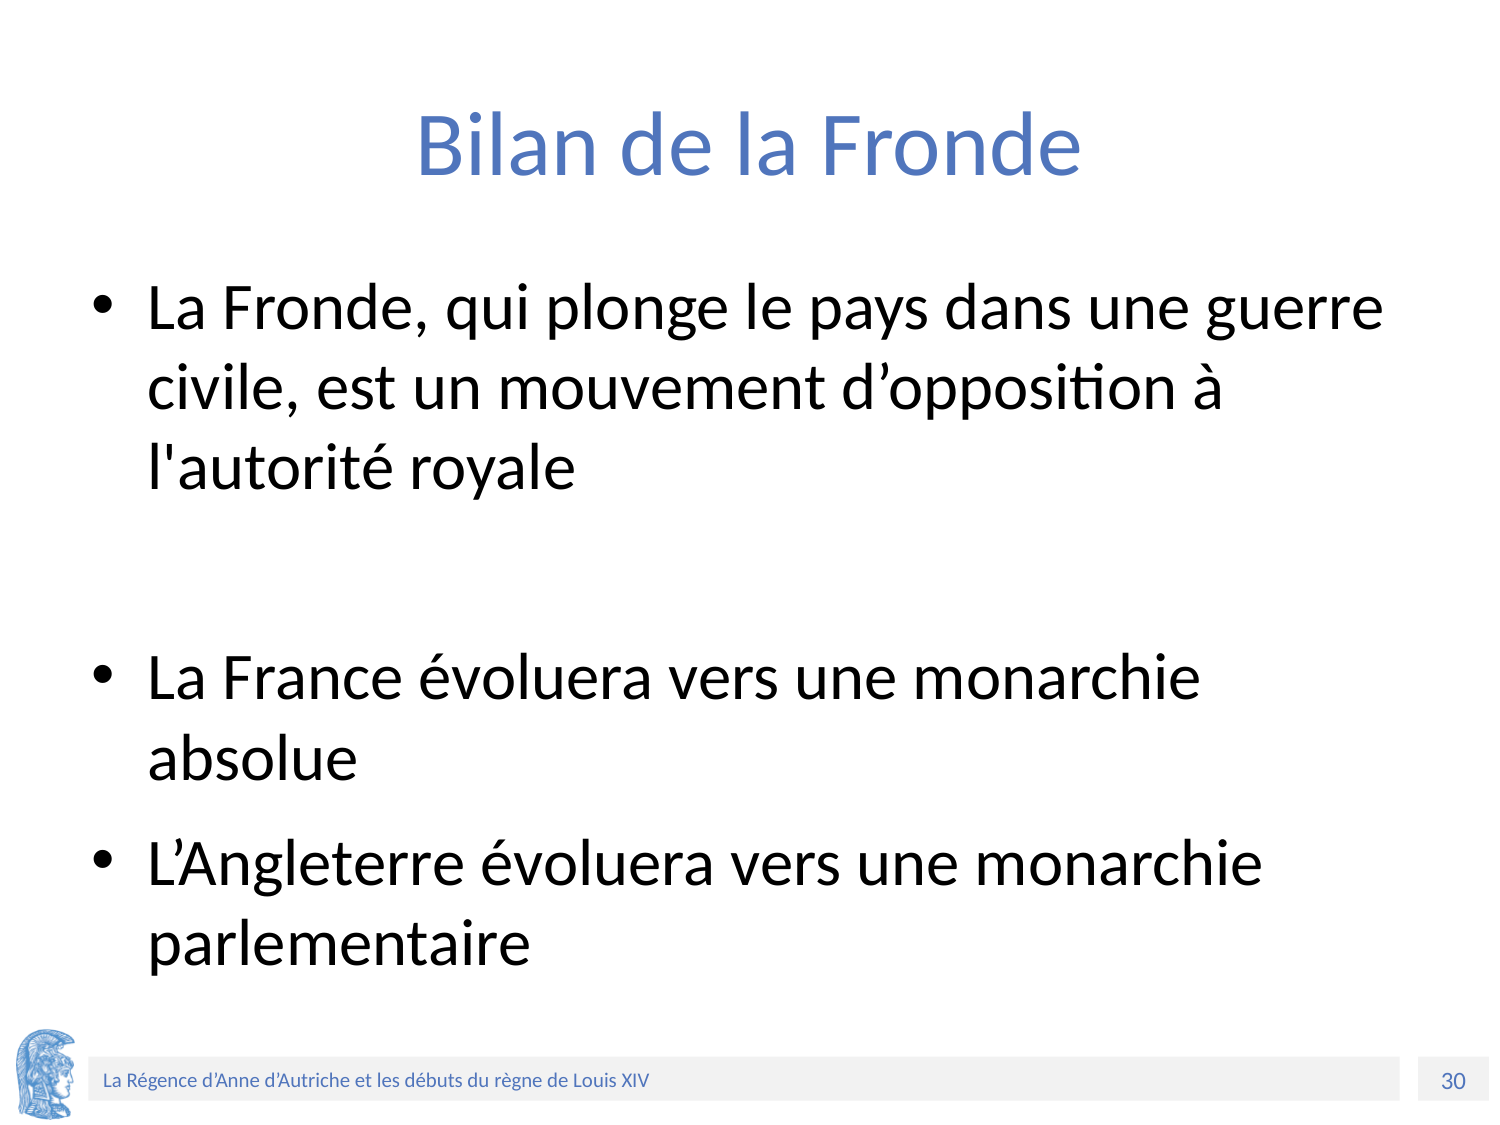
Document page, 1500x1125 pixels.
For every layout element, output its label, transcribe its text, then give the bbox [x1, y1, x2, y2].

title Bilan de la Fronde [75, 45, 1425, 233]
picture [9, 1026, 81, 1120]
list La Fronde, qui plonge le pays dans une guerre civile, est un mouvement d’opposition à l'autorité royale La France évoluera vers une monarchie absolue L’Angleterre évoluera vers une monarchie parlementaire [76, 255, 1427, 998]
